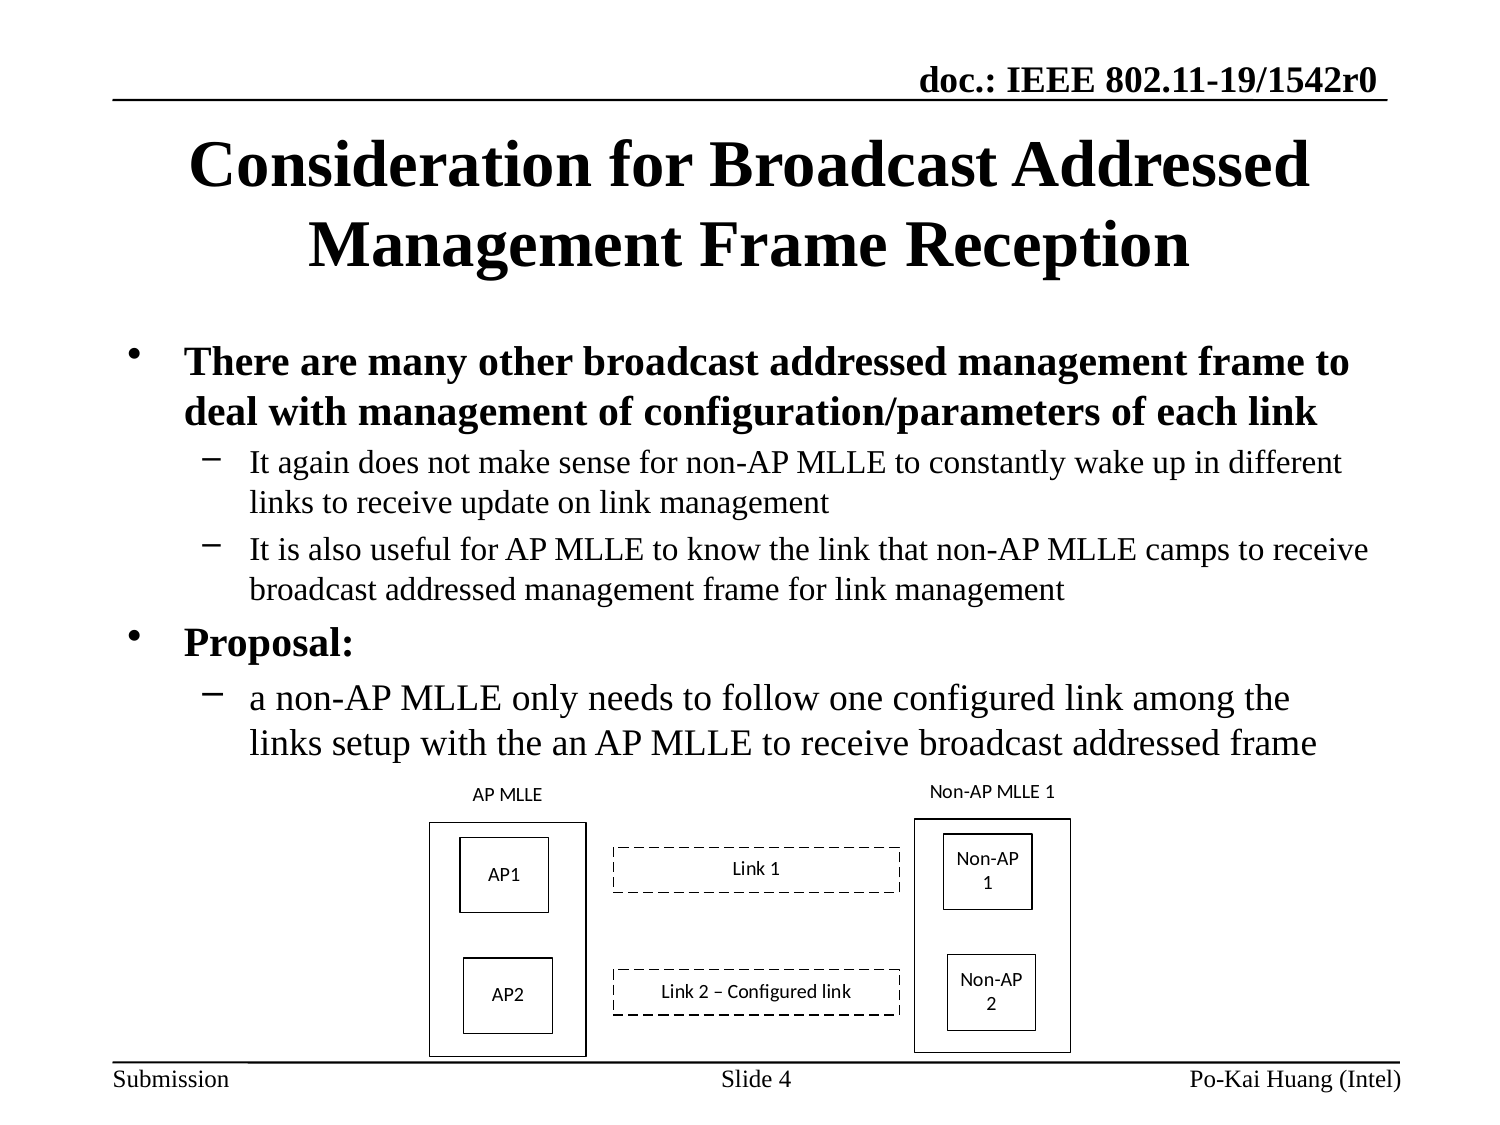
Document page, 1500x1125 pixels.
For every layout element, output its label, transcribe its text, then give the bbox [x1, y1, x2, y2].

slide_number Slide 4 [712, 1066, 800, 1093]
picture [427, 772, 1073, 1058]
footer Po-Kai Huang (Intel) [1186, 1061, 1402, 1093]
title Consideration for Broadcast Addressed Management Frame Reception [112, 112, 1388, 288]
list There are many other broadcast addressed management frame to deal with management of configuration/parameters of each link It again does not make sense for non-AP MLLE to constantly wake up in different links to receive update on link management It is also useful for AP MLLE to know the link that non-AP MLLE camps to receive broadcast addressed management frame for link management Proposal: a non-AP MLLE only needs to follow one configured link among the links setup with the an AP MLLE to receive broadcast addressed frame [112, 326, 1388, 1002]
